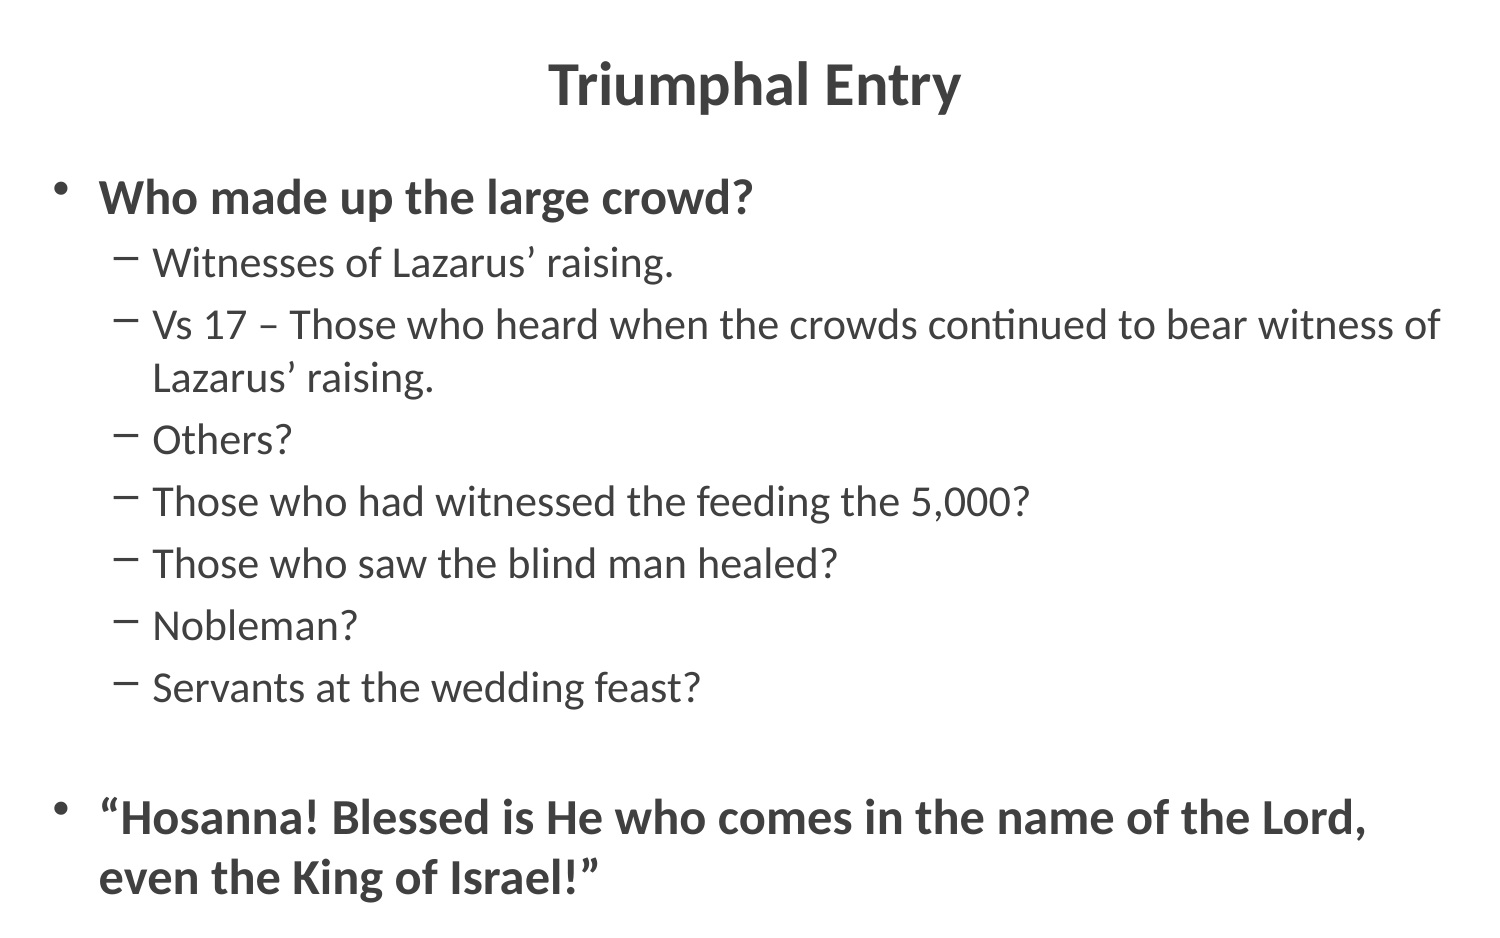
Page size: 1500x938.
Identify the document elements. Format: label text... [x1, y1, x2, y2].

list Who made up the large crowd? Witnesses of Lazarus’ raising. Vs 17 – Those who heard when the crowds continued to bear witness of Lazarus’ raising. Others? Those who had witnessed the feeding the 5,000? Those who saw the blind man healed? Nobleman? Servants at the wedding feast? “Hosanna! Blessed is He who comes in the name of the Lord, even the King of Israel!” [37, 156, 1475, 918]
title Triumphal Entry [36, 38, 1475, 122]
